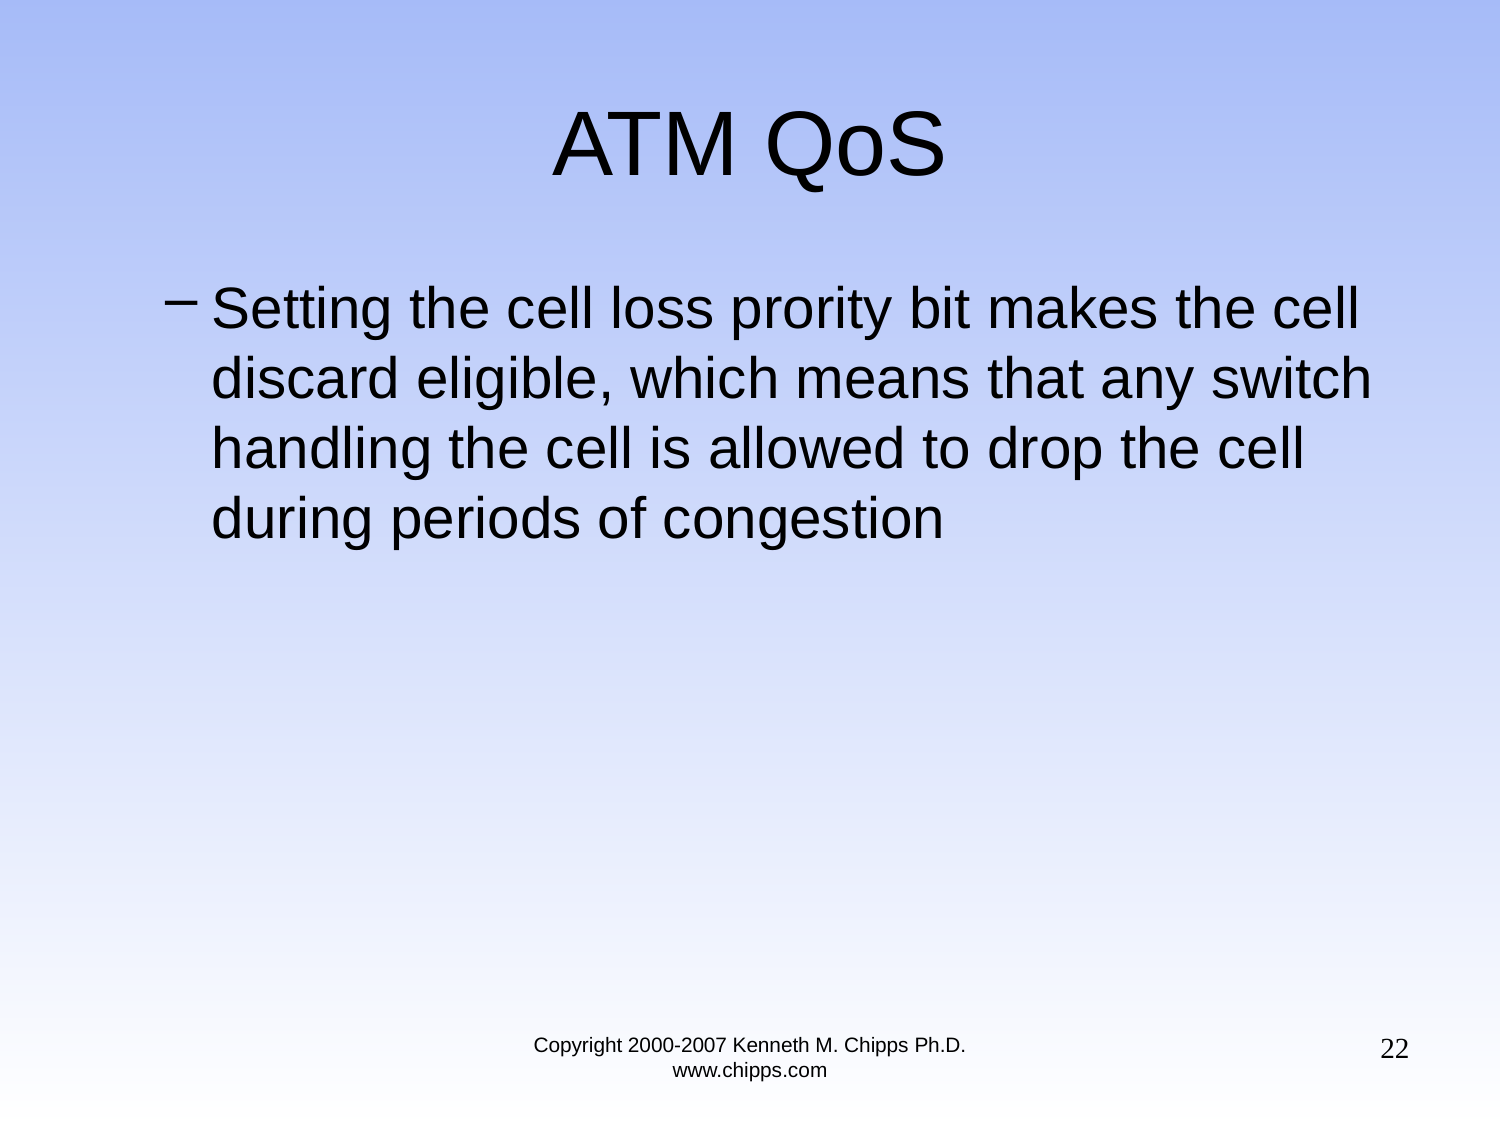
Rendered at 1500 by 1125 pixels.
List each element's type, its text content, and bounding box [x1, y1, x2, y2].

list Setting the cell loss prority bit makes the cell discard eligible, which means that any switch handling the cell is allowed to drop the cell during periods of congestion [74, 262, 1426, 1006]
footer Copyright 2000-2007 Kenneth M. Chipps Ph.D. www.chipps.com [449, 1024, 1051, 1103]
slide_number 22 [1074, 1021, 1426, 1101]
title ATM QoS [74, 44, 1426, 233]
